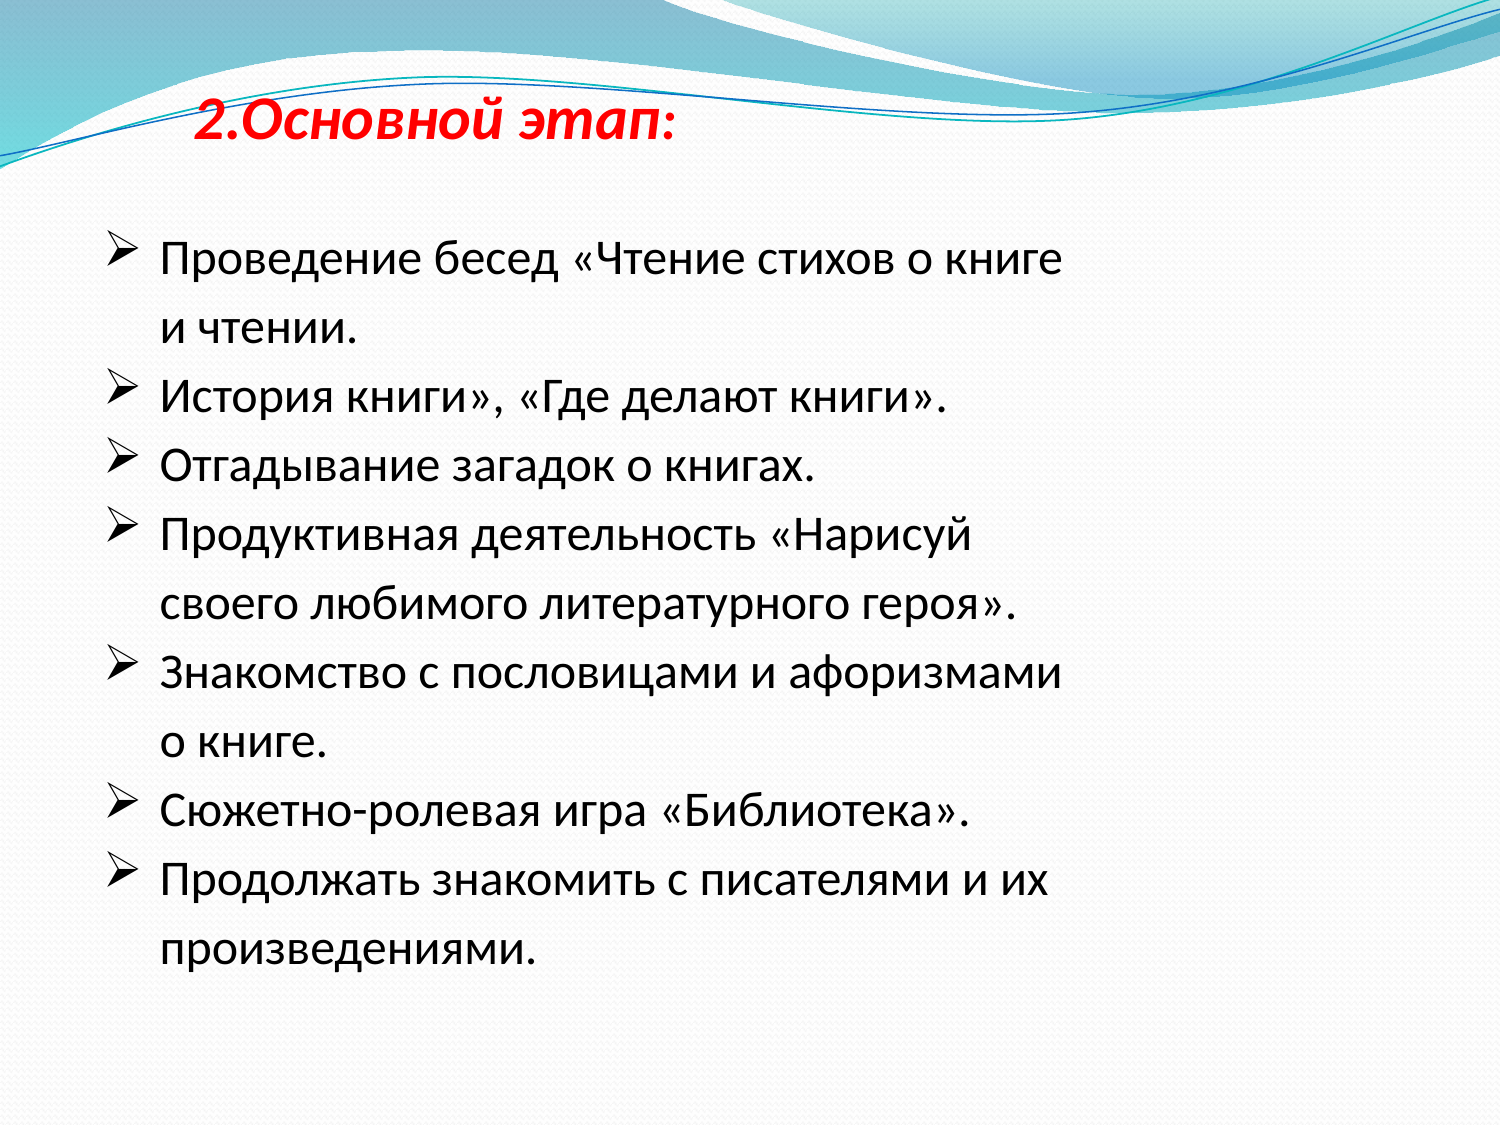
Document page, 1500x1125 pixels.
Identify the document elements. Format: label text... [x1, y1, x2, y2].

title 2.Основной этап: [171, 30, 1500, 160]
text_box Проведение бесед «Чтение стихов о книге и чтении. История книги», «Где делают книги». Отгадывание загадок о книгах. Продуктивная деятельность «Нарисуй своего любимого литературного героя». Знакомство с пословицами и афоризмами о книге. Сюжетно-ролевая игра «Библиотека». Продолжать знакомить с писателями и их произведениями. [88, 208, 1105, 1051]
